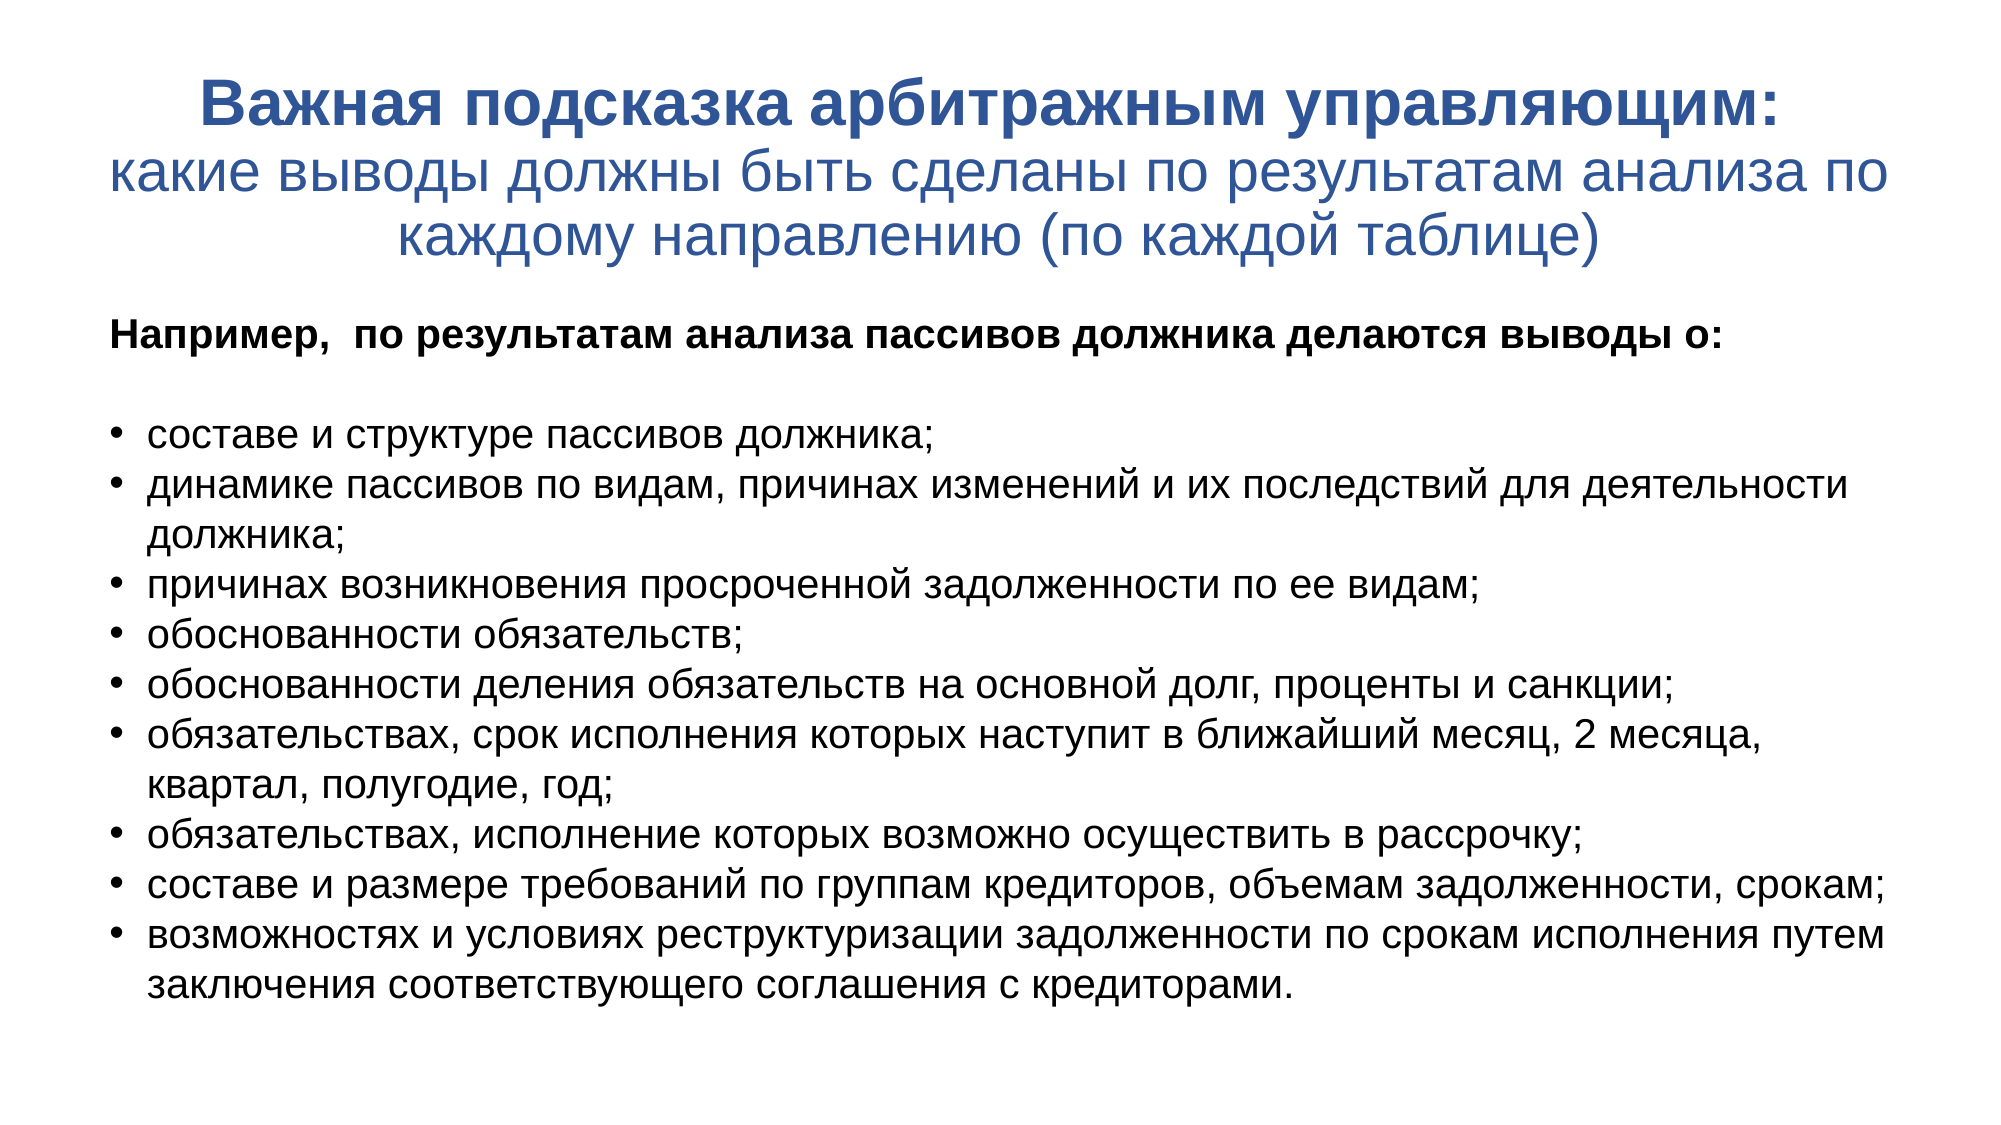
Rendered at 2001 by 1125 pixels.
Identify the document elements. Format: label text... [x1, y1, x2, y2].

list Например, по результатам анализа пассивов должника делаются выводы о: составе и структуре пассивов должника; динамике пассивов по видам, причинах изменений и их последствий для деятельности должника; причинах возникновения просроченной задолженности по ее видам; обоснованности обязательств; обоснованности деления обязательств на основной долг, проценты и санкции; обязательствах, срок исполнения которых наступит в ближайший месяц, 2 месяца, квартал, полугодие, год; обязательствах, исполнение которых возможно осуществить в рассрочку; составе и размере требований по группам кредиторов, объемам задолженности, срокам; возможностях и условиях реструктуризации задолженности по срокам исполнения путем заключения соответствующего соглашения с кредиторами. [94, 299, 1912, 1106]
title Важная подсказка арбитражным управляющим: какие выводы должны быть сделаны по результатам анализа по каждому направлению (по каждой таблице) [0, 59, 2000, 278]
